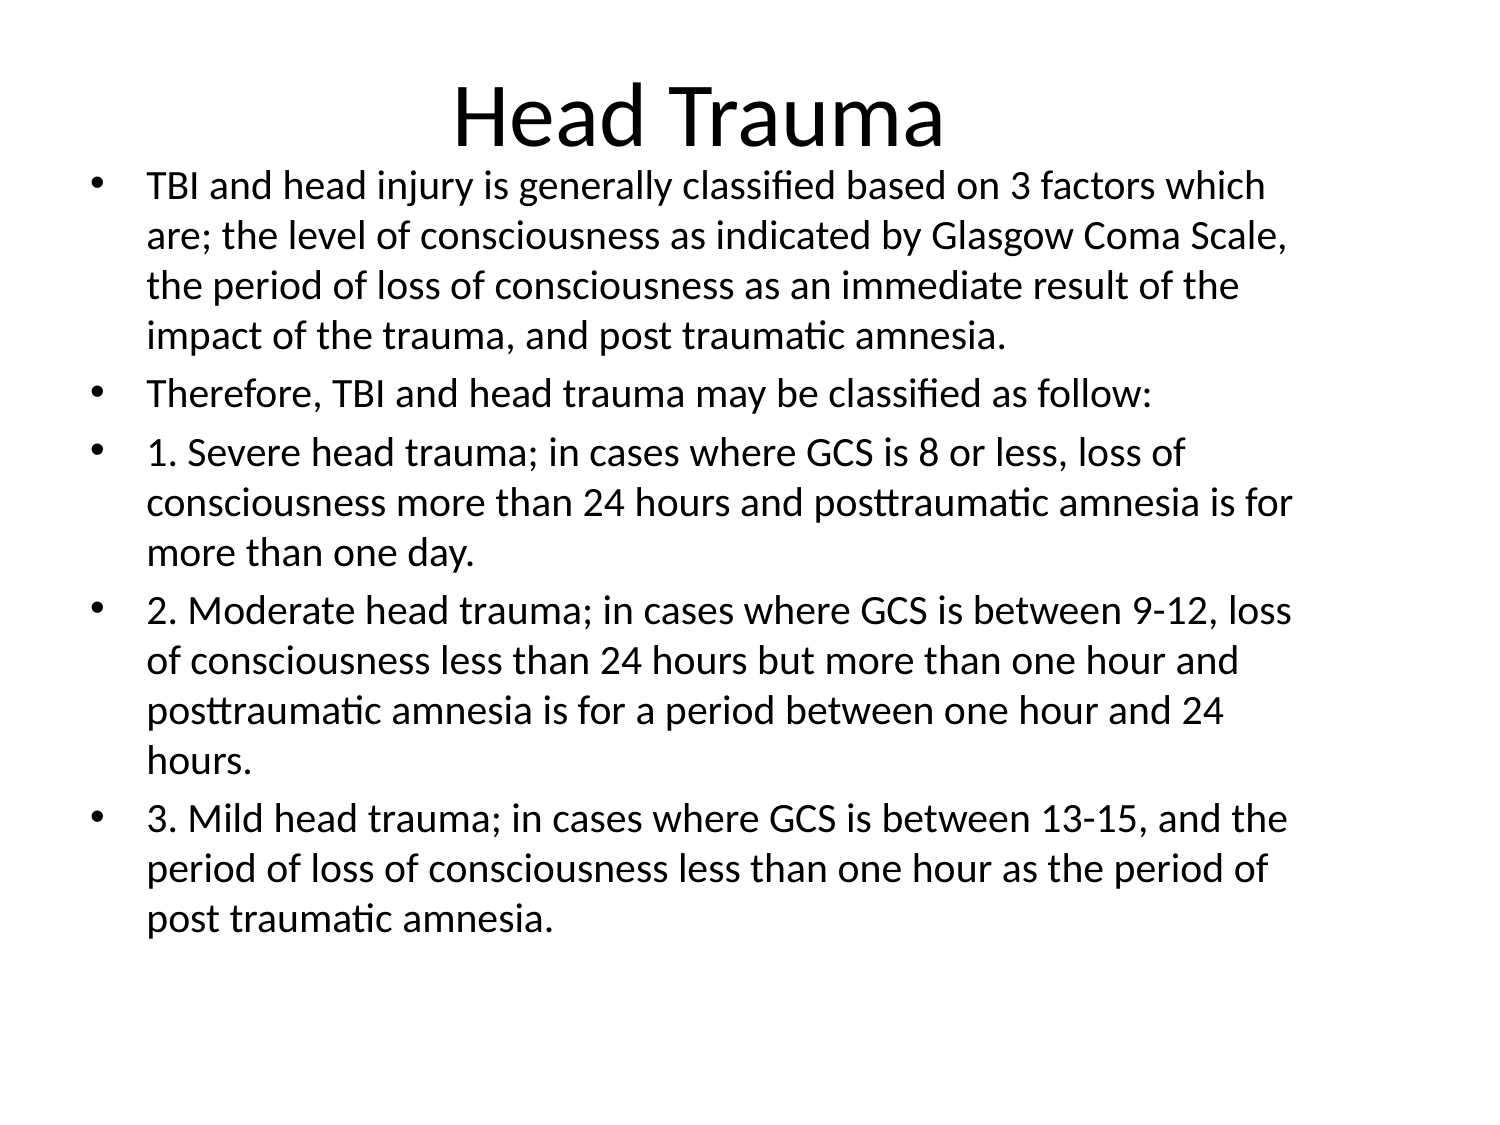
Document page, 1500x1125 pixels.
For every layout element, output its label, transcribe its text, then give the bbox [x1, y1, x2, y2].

title Head Trauma [75, 45, 1325, 149]
list TBI and head injury is generally classified based on 3 factors which are; the level of consciousness as indicated by Glasgow Coma Scale, the period of loss of consciousness as an immediate result of the impact of the trauma, and post traumatic amnesia. Therefore, TBI and head trauma may be classified as follow: 1. Severe head trauma; in cases where GCS is 8 or less, loss of consciousness more than 24 hours and posttraumatic amnesia is for more than one day. 2. Moderate head trauma; in cases where GCS is between 9-12, loss of consciousness less than 24 hours but more than one hour and posttraumatic amnesia is for a period between one hour and 24 hours. 3. Mild head trauma; in cases where GCS is between 13-15, and the period of loss of consciousness less than one hour as the period of post traumatic amnesia. [75, 149, 1325, 1050]
